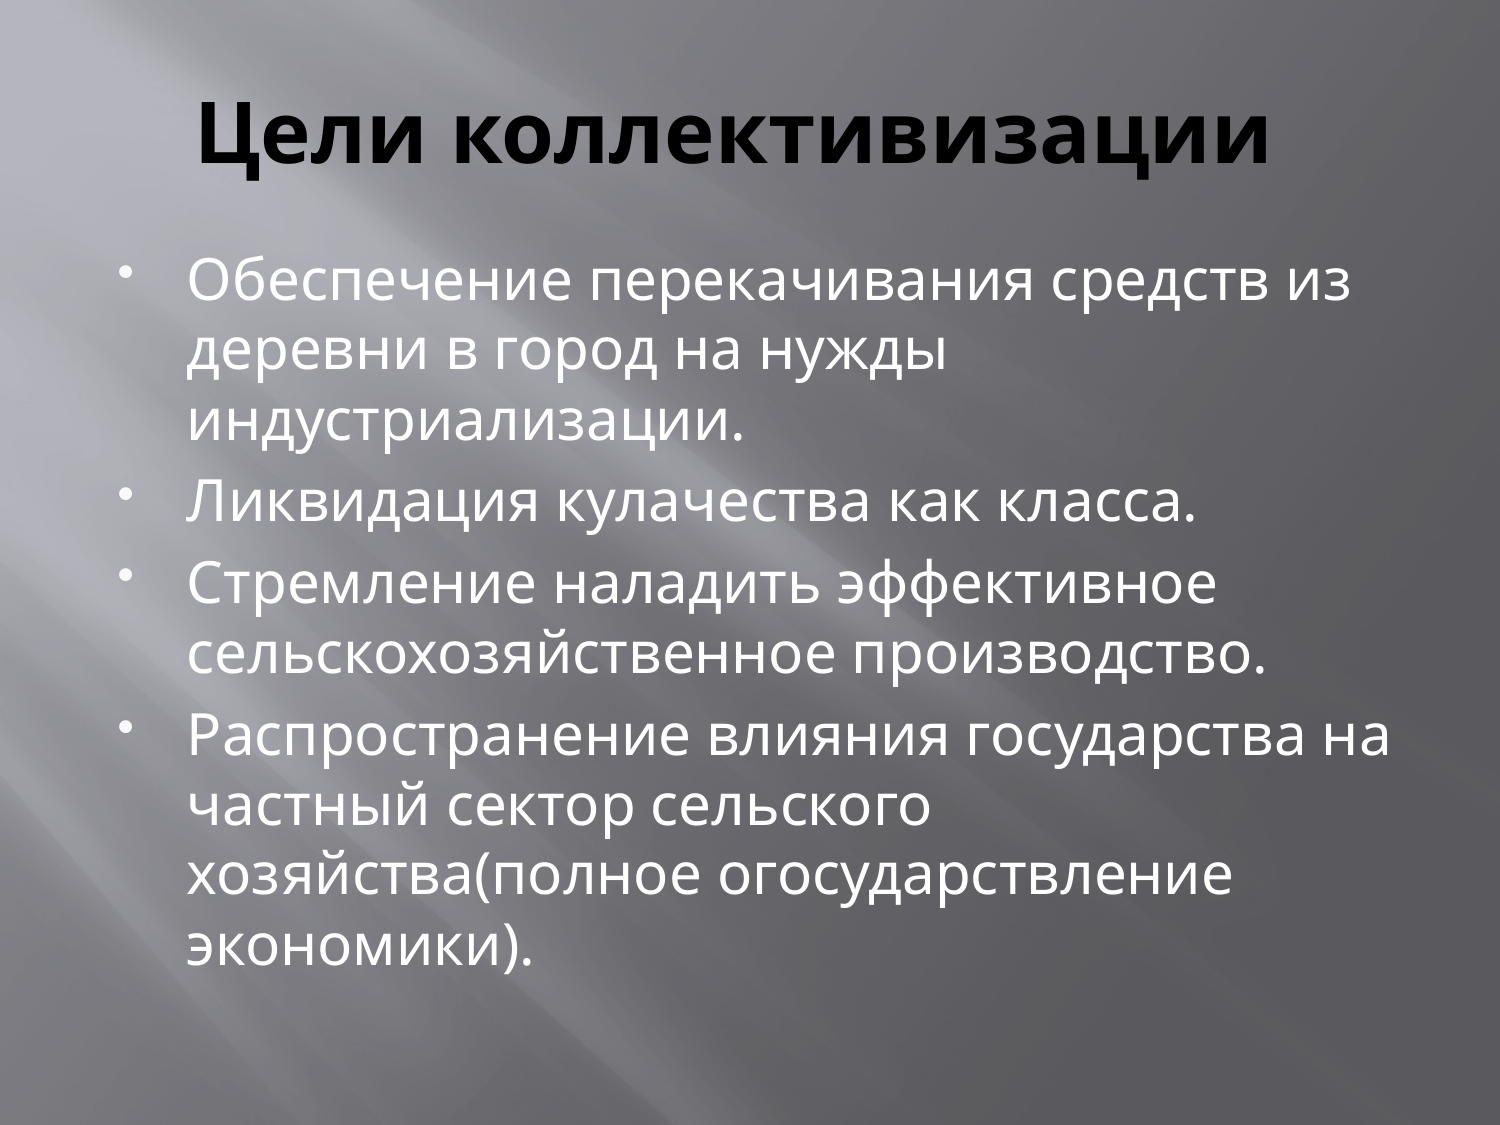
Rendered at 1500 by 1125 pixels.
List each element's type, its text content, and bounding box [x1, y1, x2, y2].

title Цели коллективизации [70, 35, 1421, 223]
list Обеспечение перекачивания средств из деревни в город на нужды индустриализации. Ликвидация кулачества как класса. Стремление наладить эффективное сельскохозяйственное производство. Распространение влияния государства на частный сектор сельского хозяйства(полное огосударствление экономики). [82, 234, 1425, 1035]
